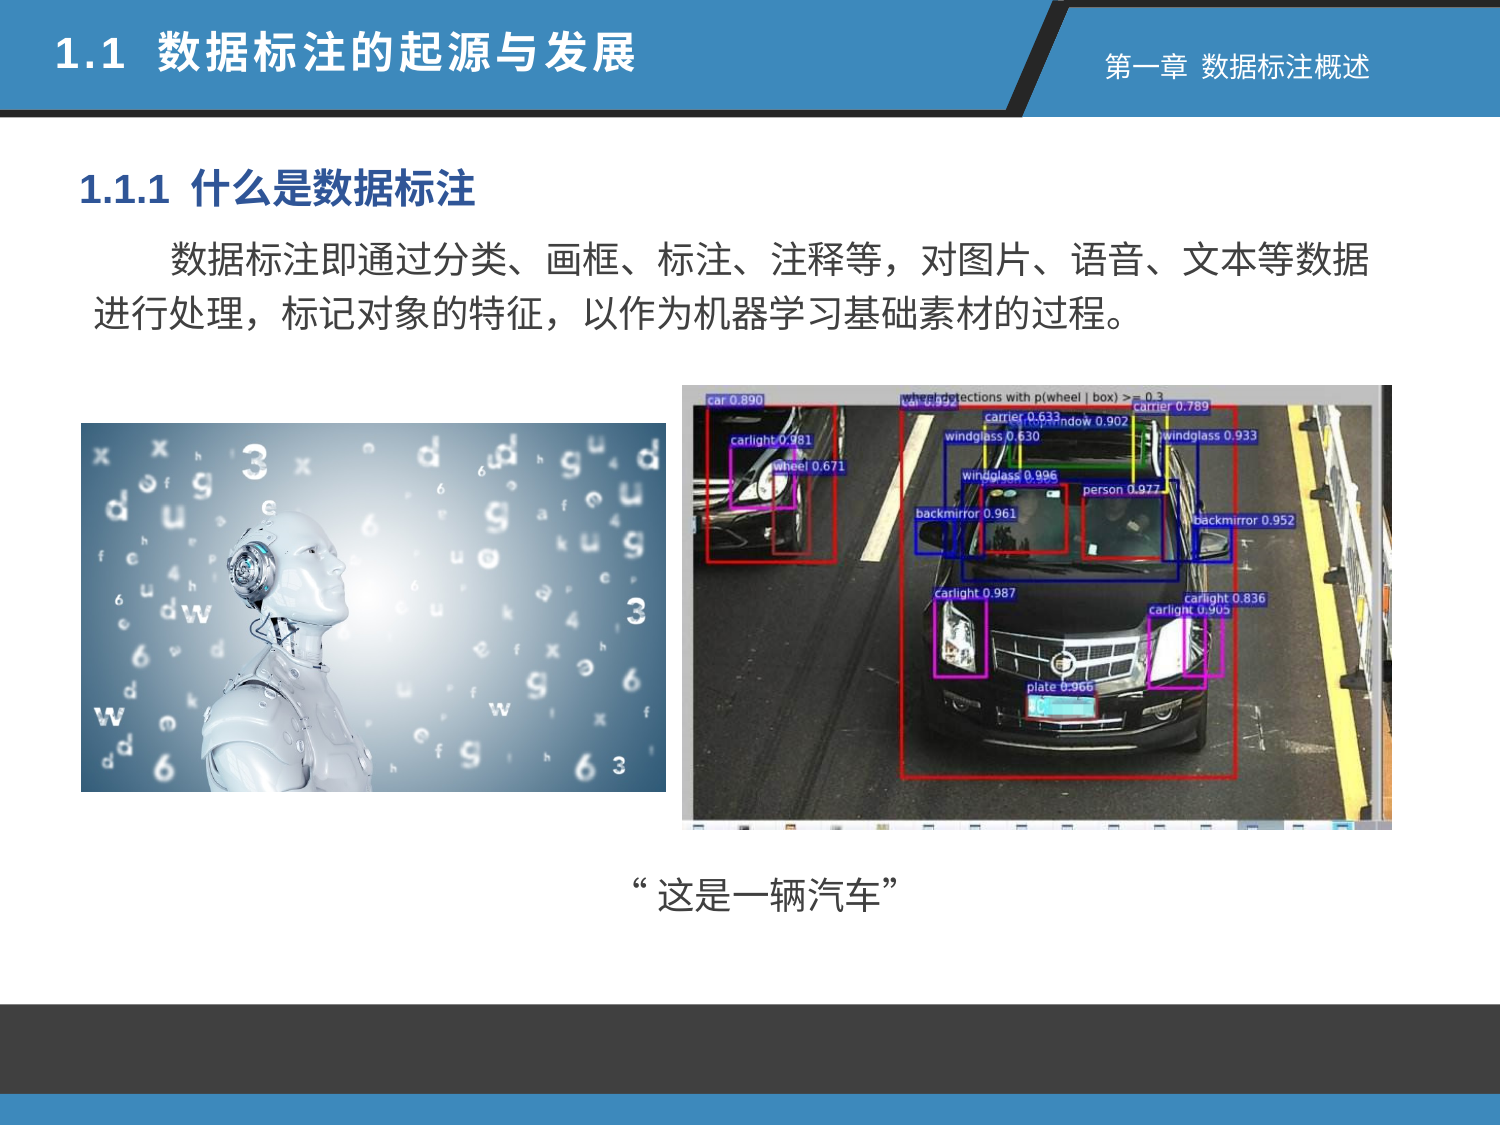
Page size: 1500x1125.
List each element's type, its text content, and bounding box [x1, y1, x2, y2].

text_box 1.1 数据标注的起源与发展 [40, 17, 683, 85]
text_box “这是一辆汽车” [595, 864, 935, 925]
list 数据标注即通过分类、画框、标注、注释等，对图片、语音、文本等数据进行处理，标记对象的特征，以作为机器学习基础素材的过程。 [78, 219, 1422, 386]
picture [682, 385, 1392, 830]
text_box 1.1.1 什么是数据标注 [64, 131, 1246, 220]
text_box 第一章 数据标注概述 [1070, 41, 1500, 91]
picture [81, 423, 666, 792]
